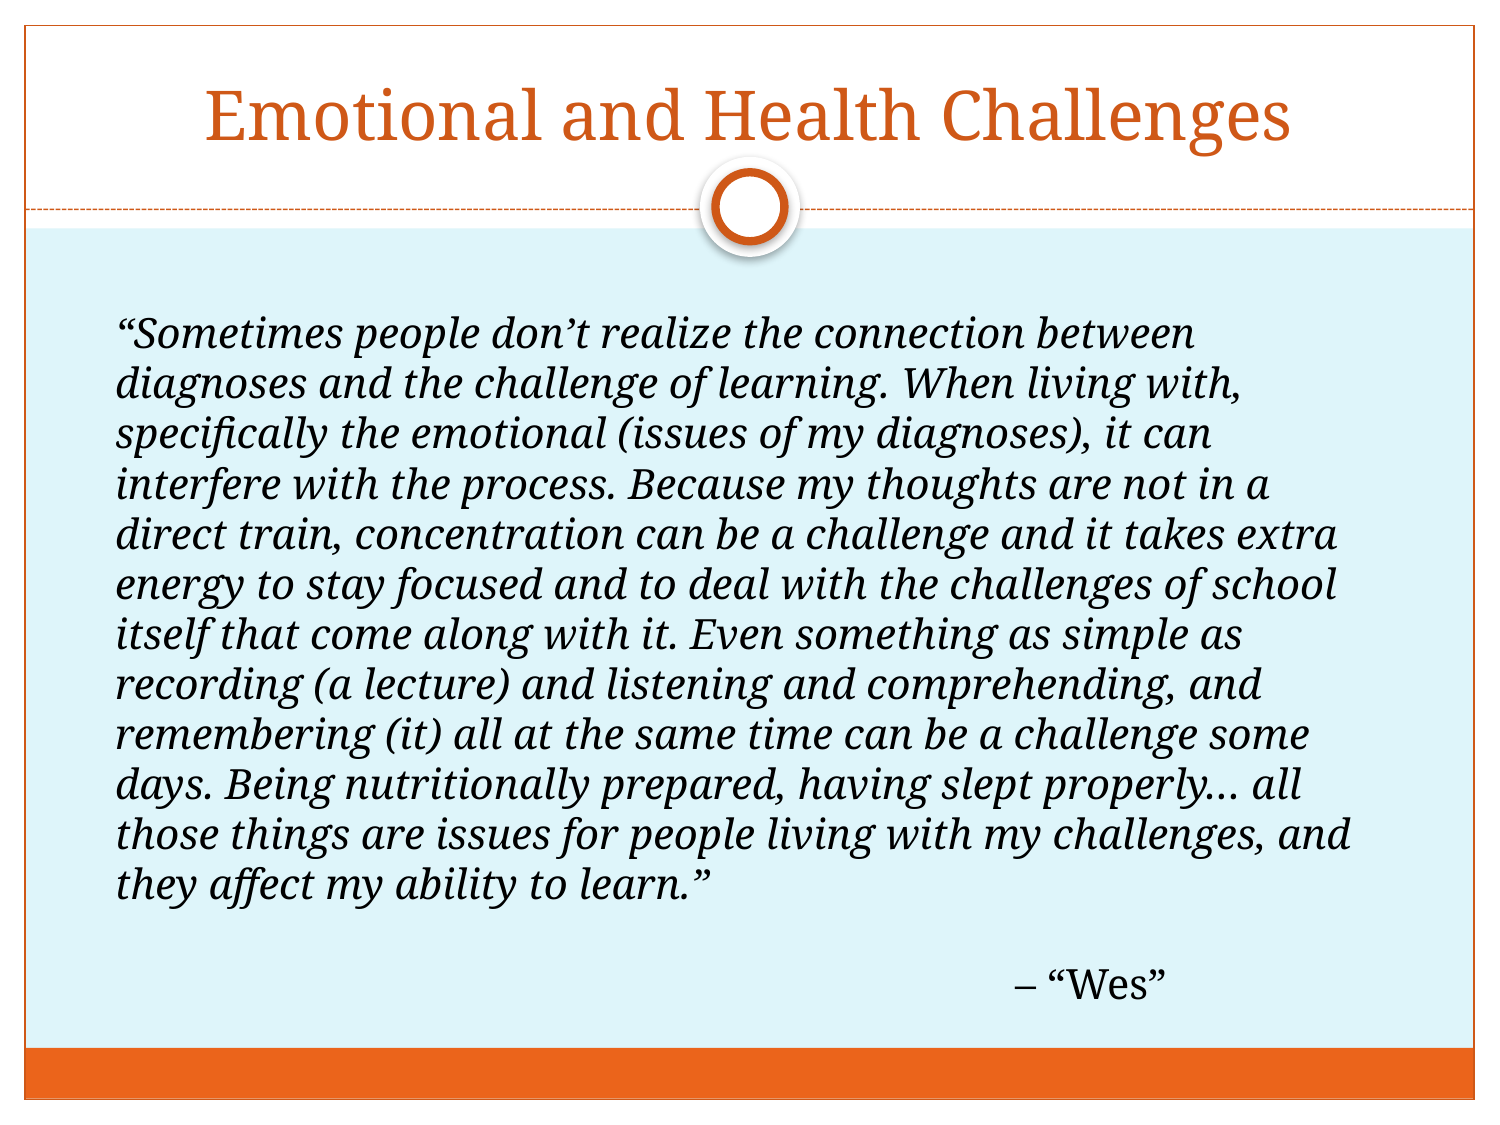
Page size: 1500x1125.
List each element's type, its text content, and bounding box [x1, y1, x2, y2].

title Emotional and Health Challenges [49, 37, 1450, 162]
text_box “Sometimes people don’t realize the connection between diagnoses and the challenge of learning. When living with, specifically the emotional (issues of my diagnoses), it can interfere with the process. Because my thoughts are not in a direct train, concentration can be a challenge and it takes extra energy to stay focused and to deal with the challenges of school itself that come along with it. Even something as simple as recording (a lecture) and listening and comprehending, and remembering (it) all at the same time can be a challenge some days. Being nutritionally prepared, having slept properly… all those things are issues for people living with my challenges, and they affect my ability to learn.” – “Wes” [100, 299, 1399, 1015]
